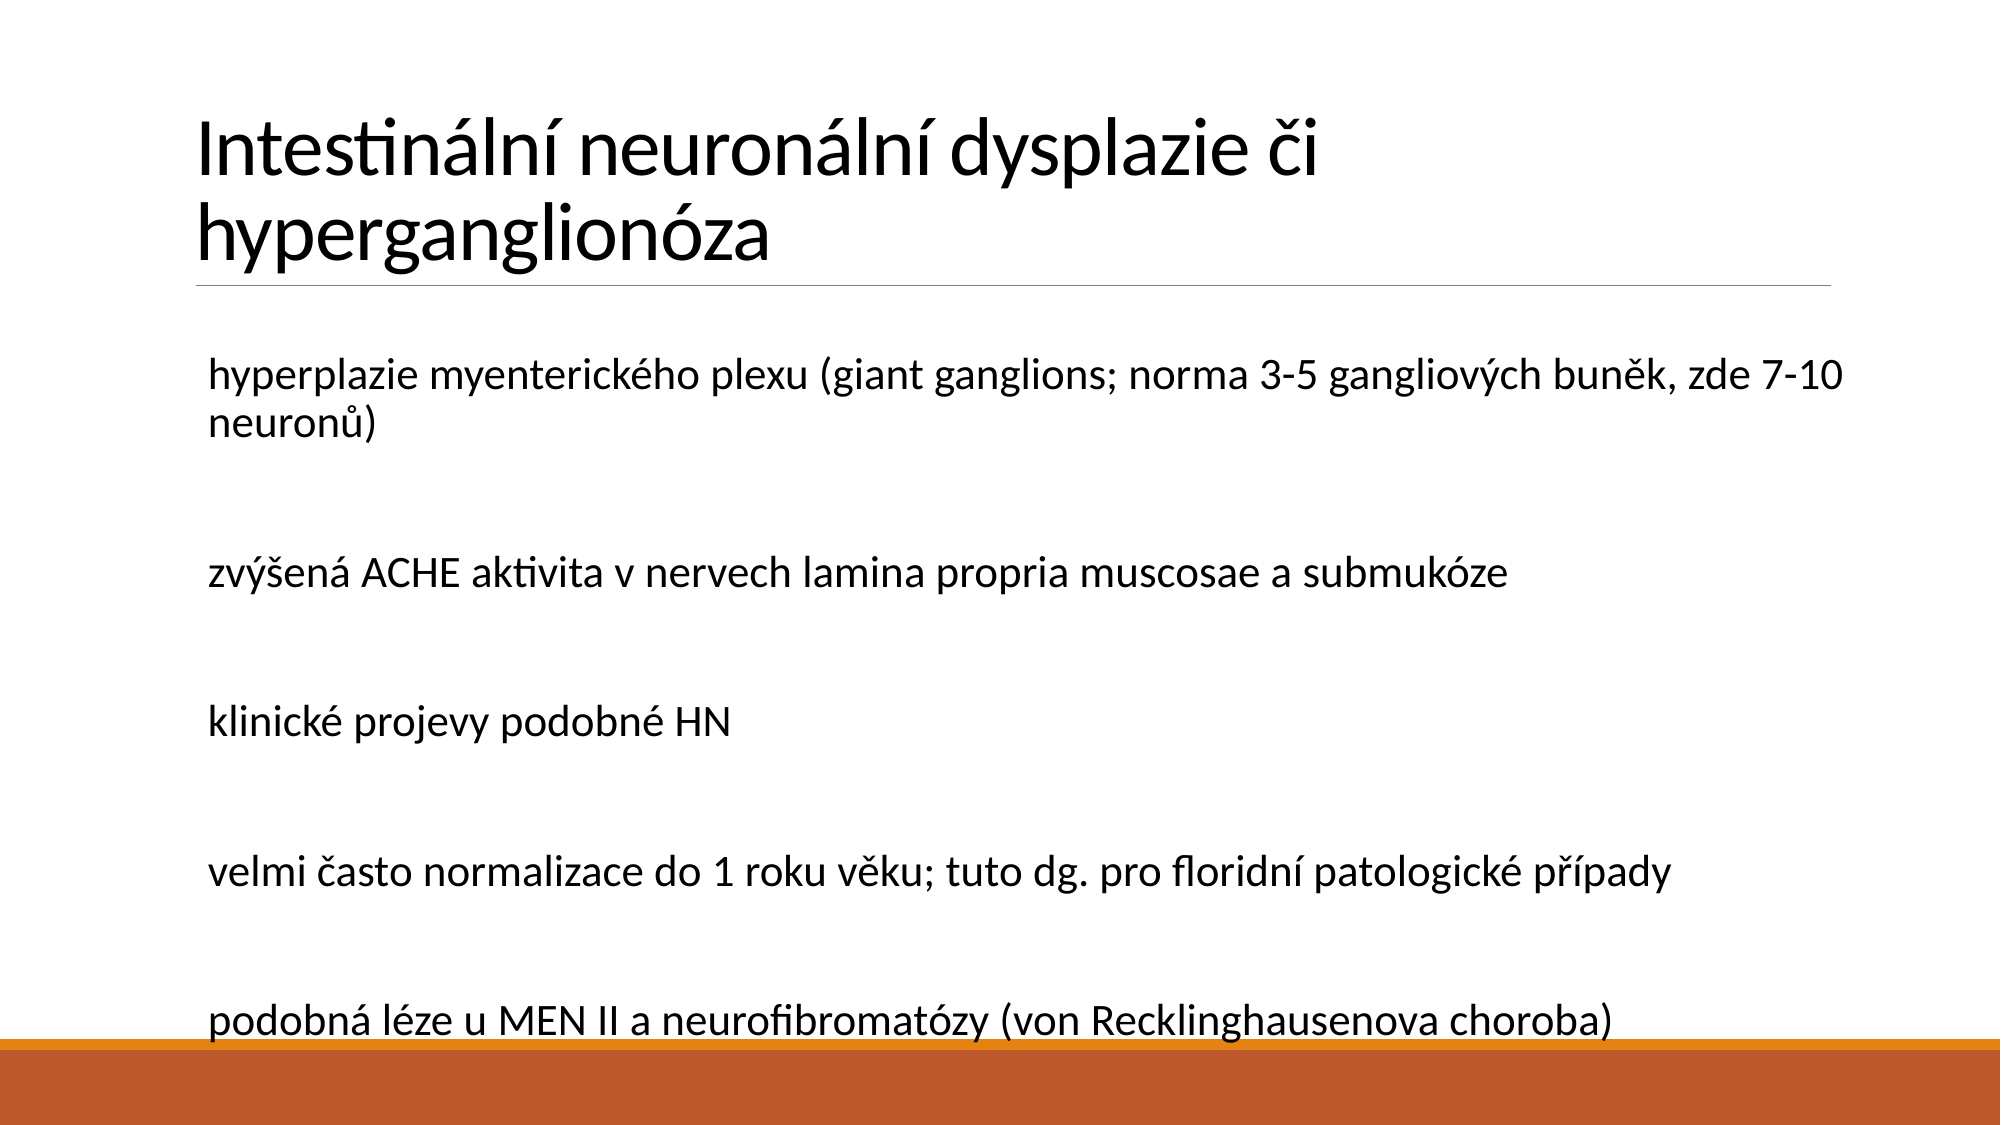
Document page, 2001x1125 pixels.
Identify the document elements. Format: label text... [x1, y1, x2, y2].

list hyperplazie myenterického plexu (giant ganglions; norma 3-5 gangliových buněk, zde 7-10 neuronů) zvýšená ACHE aktivita v nervech lamina propria muscosae a submukóze klinické projevy podobné HN velmi často normalizace do 1 roku věku; tuto dg. pro floridní patologické případy podobná léze u MEN II a neurofibromatózy (von Recklinghausenova choroba) [193, 342, 1865, 1054]
title Intestinální neuronální dysplazie či hyperganglionóza [180, 47, 1830, 285]
